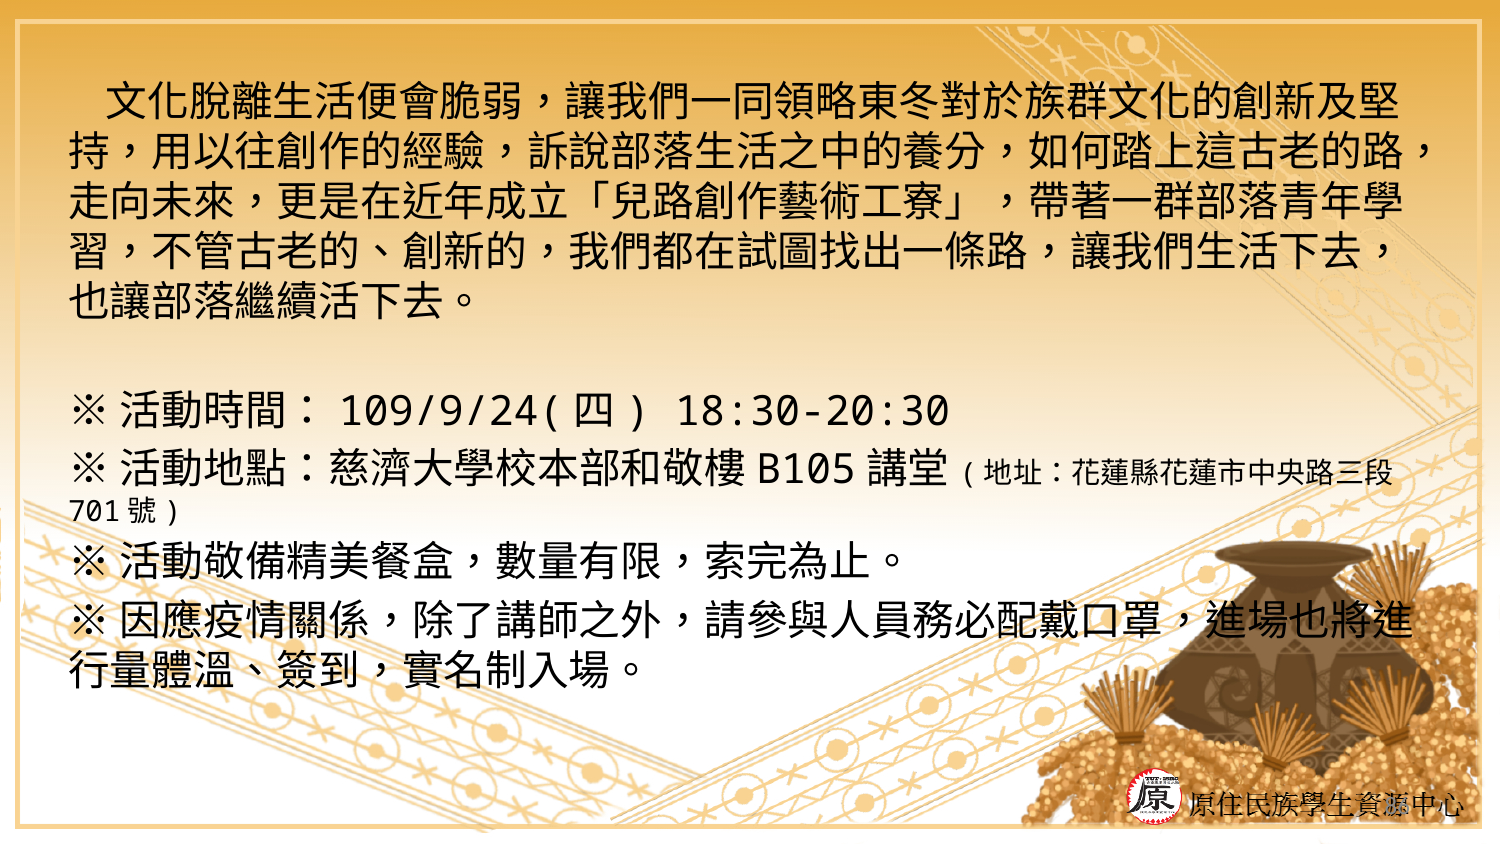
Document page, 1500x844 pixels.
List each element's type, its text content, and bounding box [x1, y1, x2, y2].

list 文化脫離生活便會脆弱，讓我們一同領略東冬對於族群文化的創新及堅持，用以往創作的經驗，訴說部落生活之中的養分，如何踏上這古老的路，走向未來，更是在近年成立「兒路創作藝術工寮」，帶著一群部落青年學習，不管古老的、創新的，我們都在試圖找出一條路，讓我們生活下去，也讓部落繼續活下去。 ※活動時間：109/9/24(四) 18:30-20:30 ※活動地點：慈濟大學校本部和敬樓B105講堂(地址：花蓮縣花蓮市中央路三段701號) ※活動敬備精美餐盒，數量有限，索完為止。 ※因應疫情關係，除了講師之外，請參與人員務必配戴口罩，進場也將進行量體溫、簽到，實名制入場。 [53, 67, 1447, 777]
picture [0, 0, 1500, 844]
slide_number 86 [1074, 782, 1425, 827]
